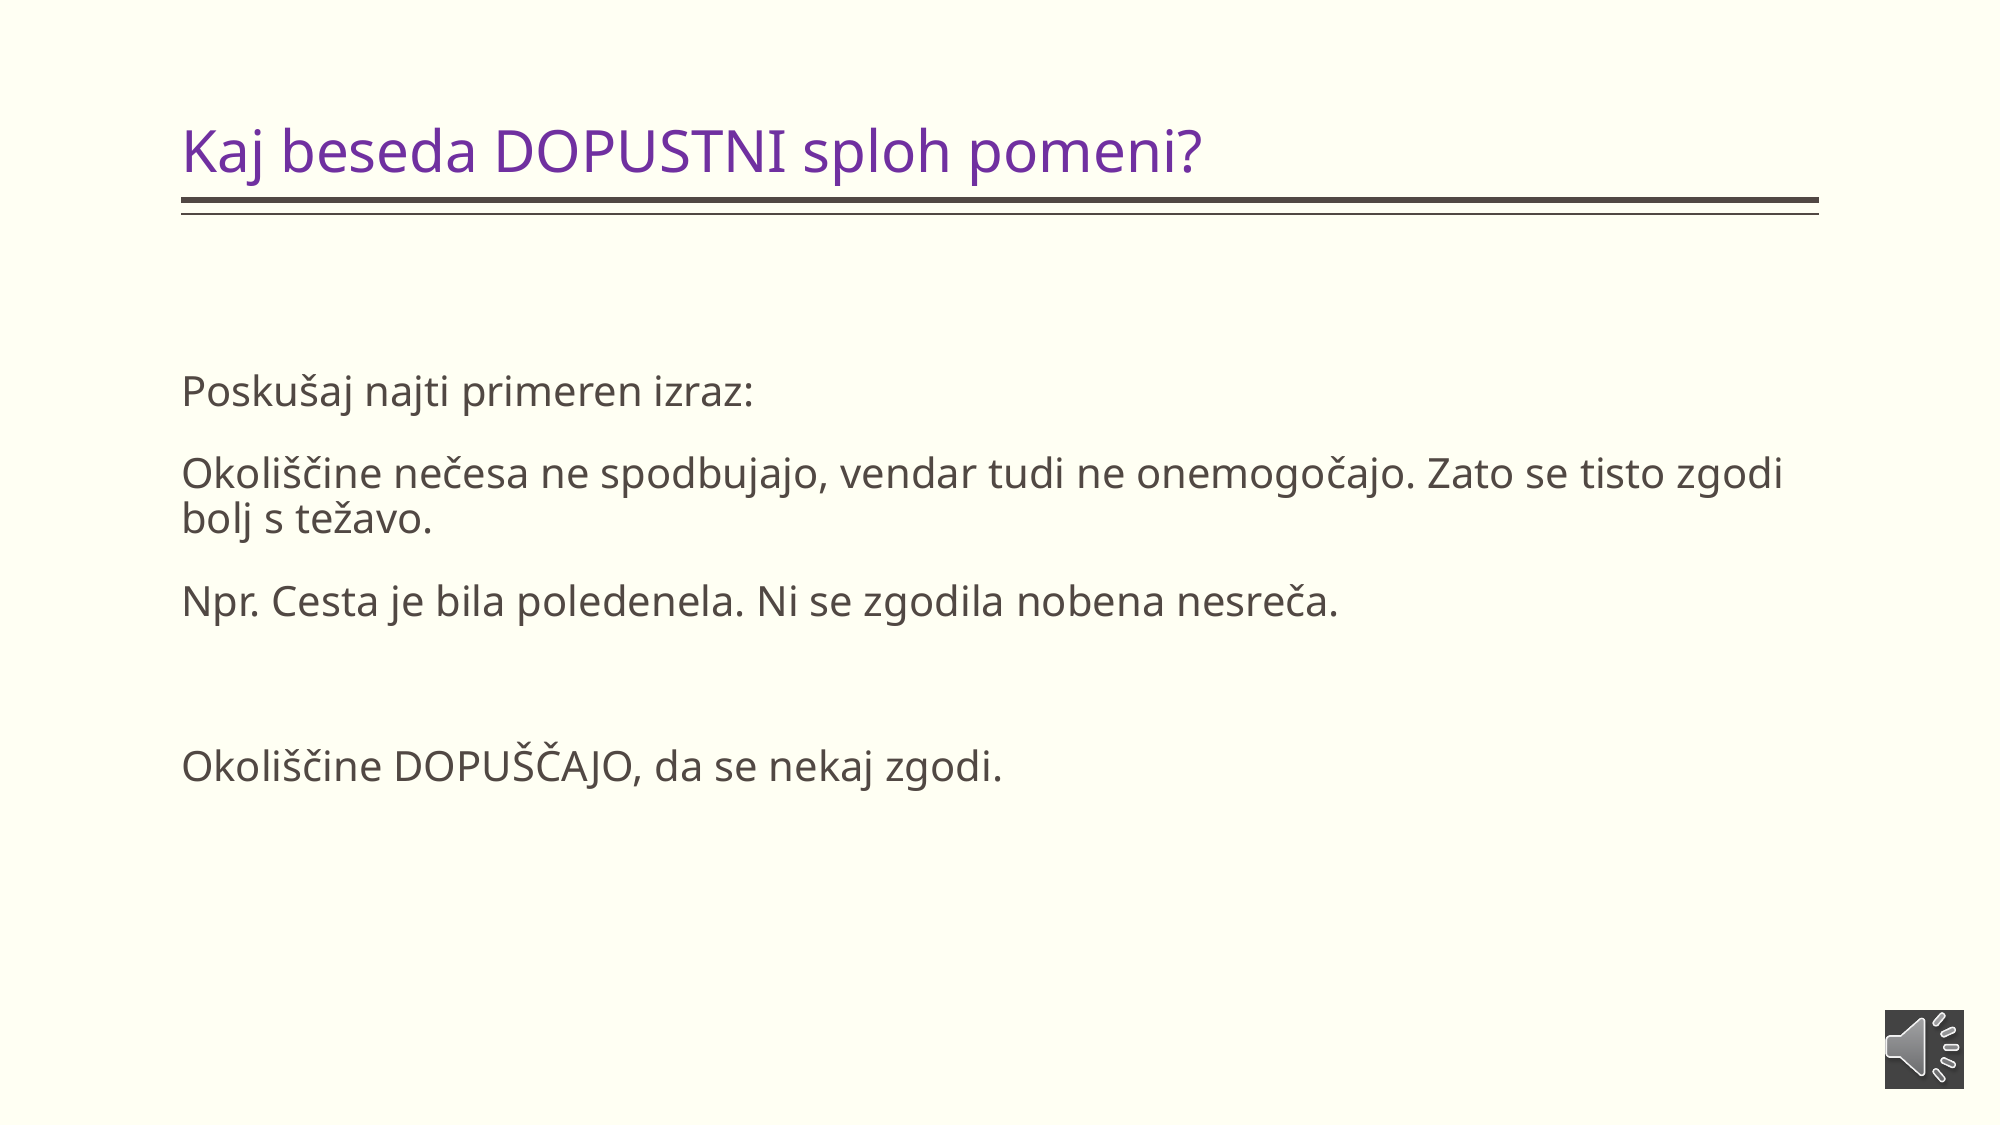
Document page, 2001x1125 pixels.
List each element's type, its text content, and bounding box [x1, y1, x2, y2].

picture [1884, 1009, 1965, 1090]
title Kaj beseda DOPUSTNI sploh pomeni? [181, 12, 1819, 193]
list Poskušaj najti primeren izraz: Okoliščine nečesa ne spodbujajo, vendar tudi ne onemogočajo. Zato se tisto zgodi bolj s težavo. Npr. Cesta je bila poledenela. Ni se zgodila nobena nesreča. Okoliščine DOPUŠČAJO, da se nekaj zgodi. [181, 262, 1819, 1013]
